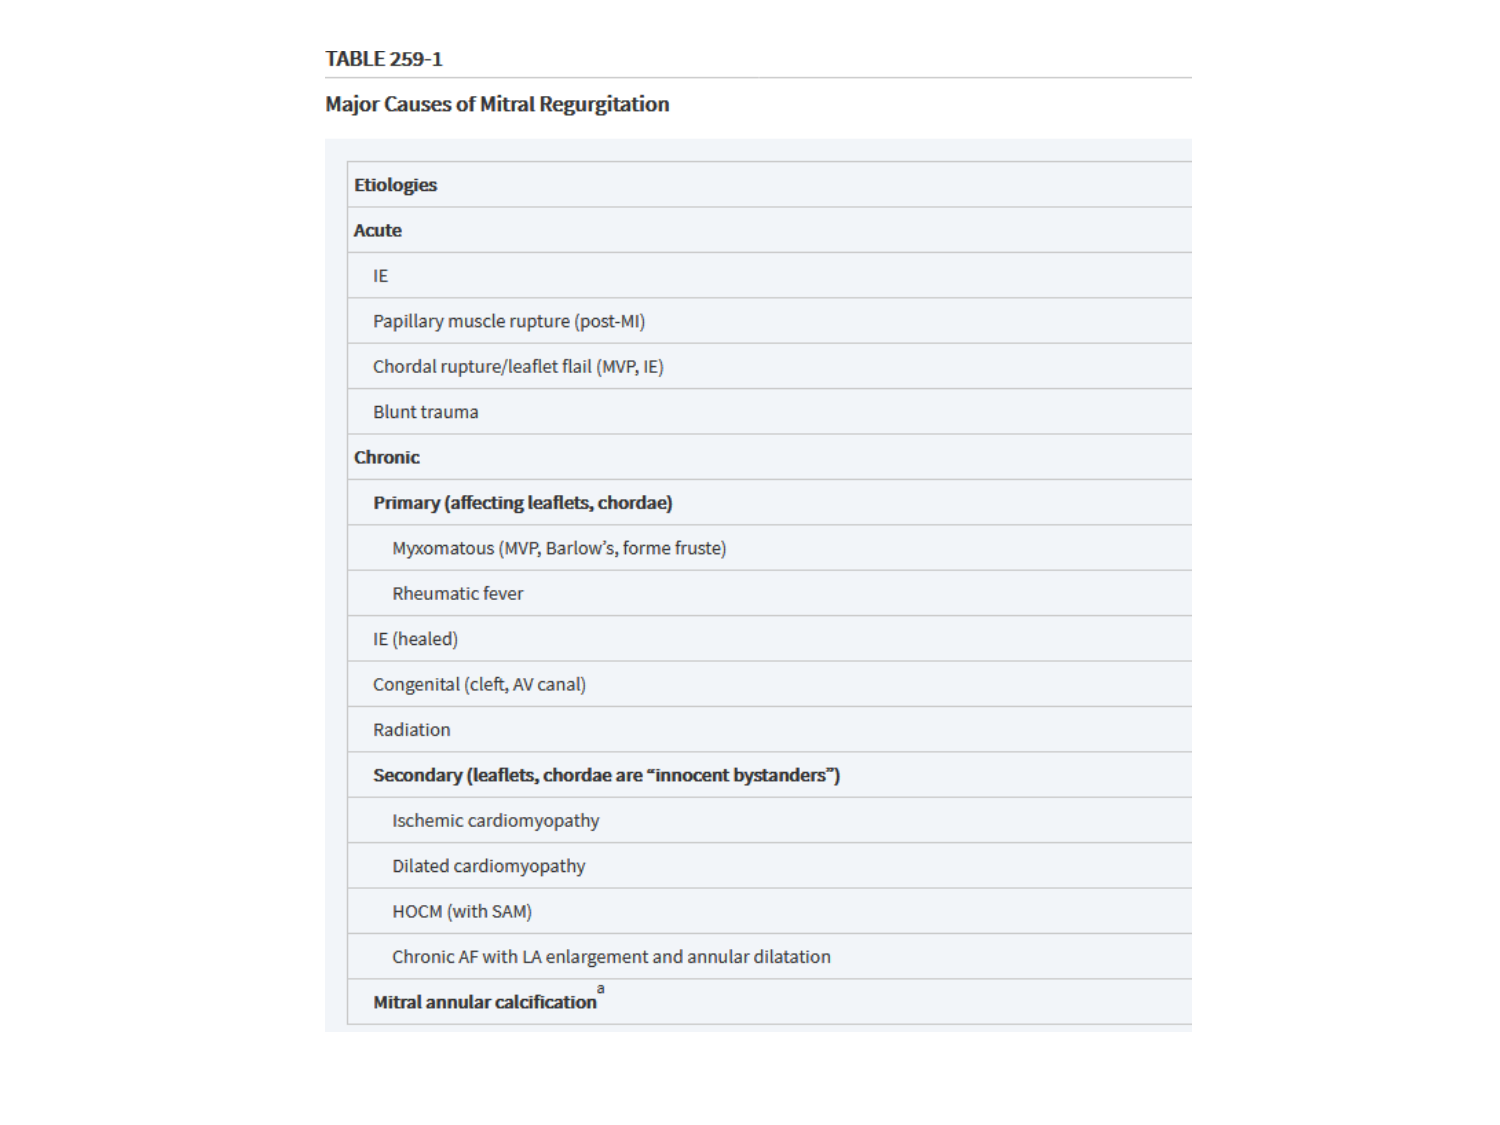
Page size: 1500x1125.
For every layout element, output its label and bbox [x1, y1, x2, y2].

picture [325, 51, 1192, 1032]
